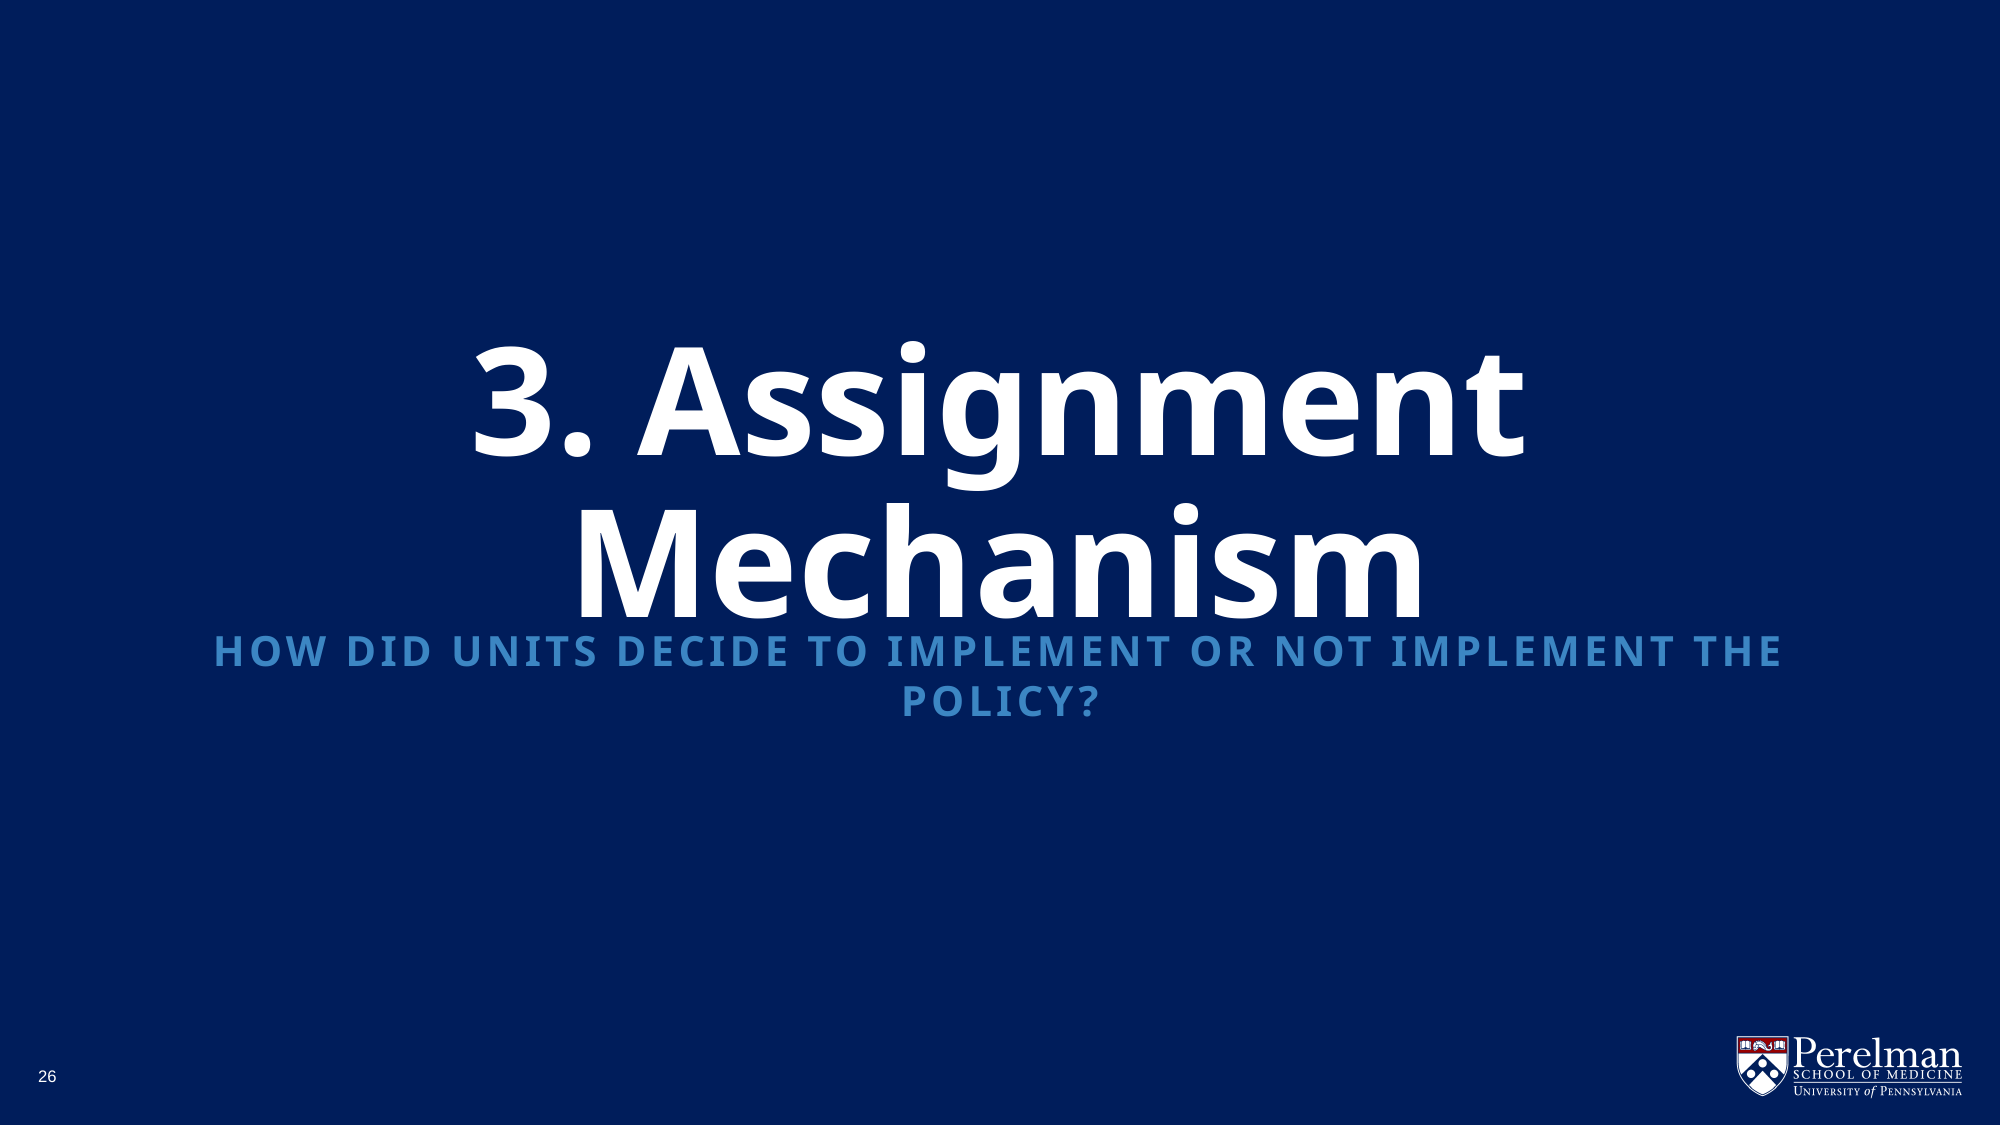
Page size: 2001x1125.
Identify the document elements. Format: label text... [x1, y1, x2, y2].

title 3. Assignment Mechanism [118, 468, 1882, 649]
list How did units decide to implement or not implement the policy? [118, 649, 1882, 725]
picture [1454, 1007, 2001, 1125]
slide_number 26 [38, 1056, 81, 1087]
